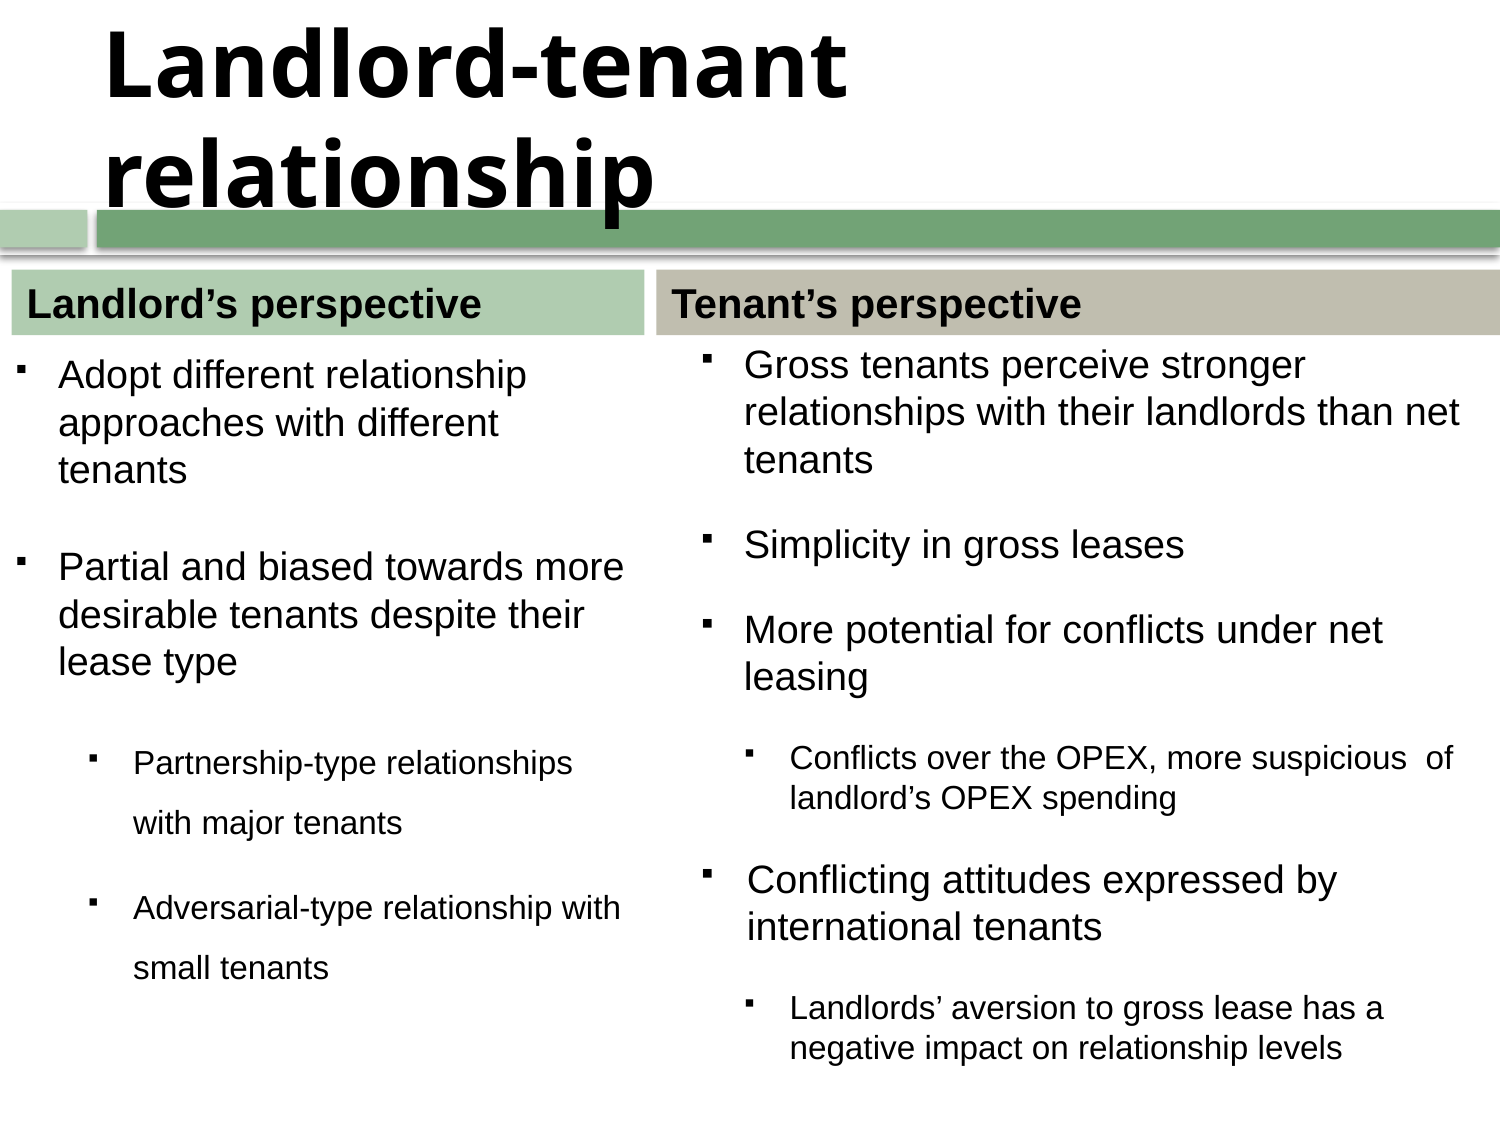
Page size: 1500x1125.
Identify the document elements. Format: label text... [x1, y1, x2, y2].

list Tenant’s perspective [656, 269, 1500, 336]
list Adopt different relationship approaches with different tenants Partial and biased towards more desirable tenants despite their lease type Partnership-type relationships with major tenants Adversarial-type relationship with small tenants [0, 341, 645, 1091]
list Landlord’s perspective [11, 269, 645, 336]
list Gross tenants perceive stronger relationships with their landlords than net tenants Simplicity in gross leases More potential for conflicts under net leasing Conflicts over the OPEX, more suspicious of landlord’s OPEX spending Conflicting attitudes expressed by international tenants Landlords’ aversion to gross lease has a negative impact on relationship levels [656, 336, 1500, 1125]
title Landlord-tenant relationship [87, 44, 1426, 188]
